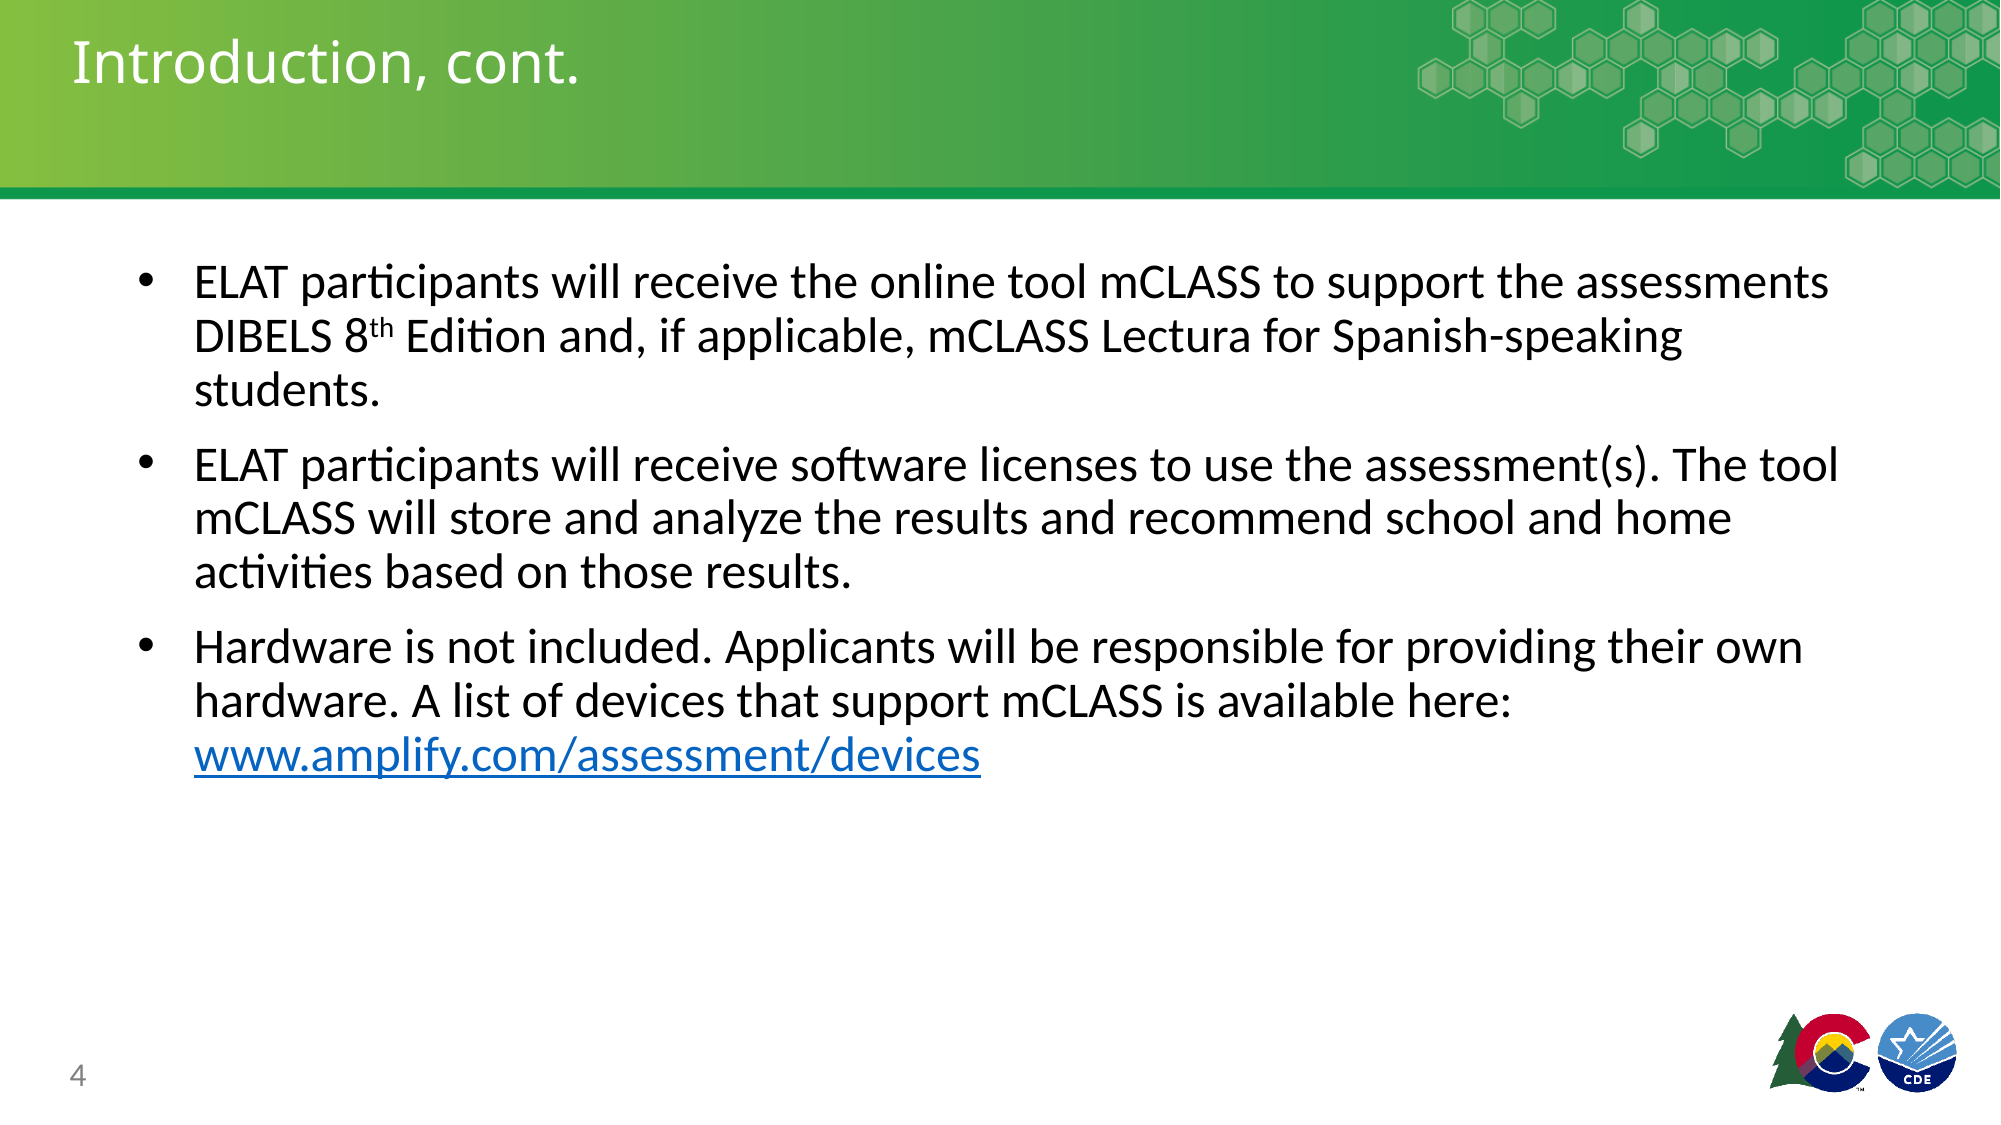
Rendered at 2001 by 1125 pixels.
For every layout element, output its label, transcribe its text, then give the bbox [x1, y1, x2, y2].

picture [0, 0, 2000, 200]
picture [1768, 1012, 1957, 1093]
list ELAT participants will receive the online tool mCLASS to support the assessments DIBELS 8th Edition and, if applicable, mCLASS Lectura for Spanish-speaking students. ELAT participants will receive software licenses to use the assessment(s). The tool mCLASS will store and analyze the results and recommend school and home activities based on those results. Hardware is not included. Applicants will be responsible for providing their own hardware. A list of devices that support mCLASS is available here: www.amplify.com/assessment/devices [137, 254, 1863, 969]
title Introduction, cont. [72, 33, 1396, 182]
slide_number 4 [54, 1042, 505, 1103]
